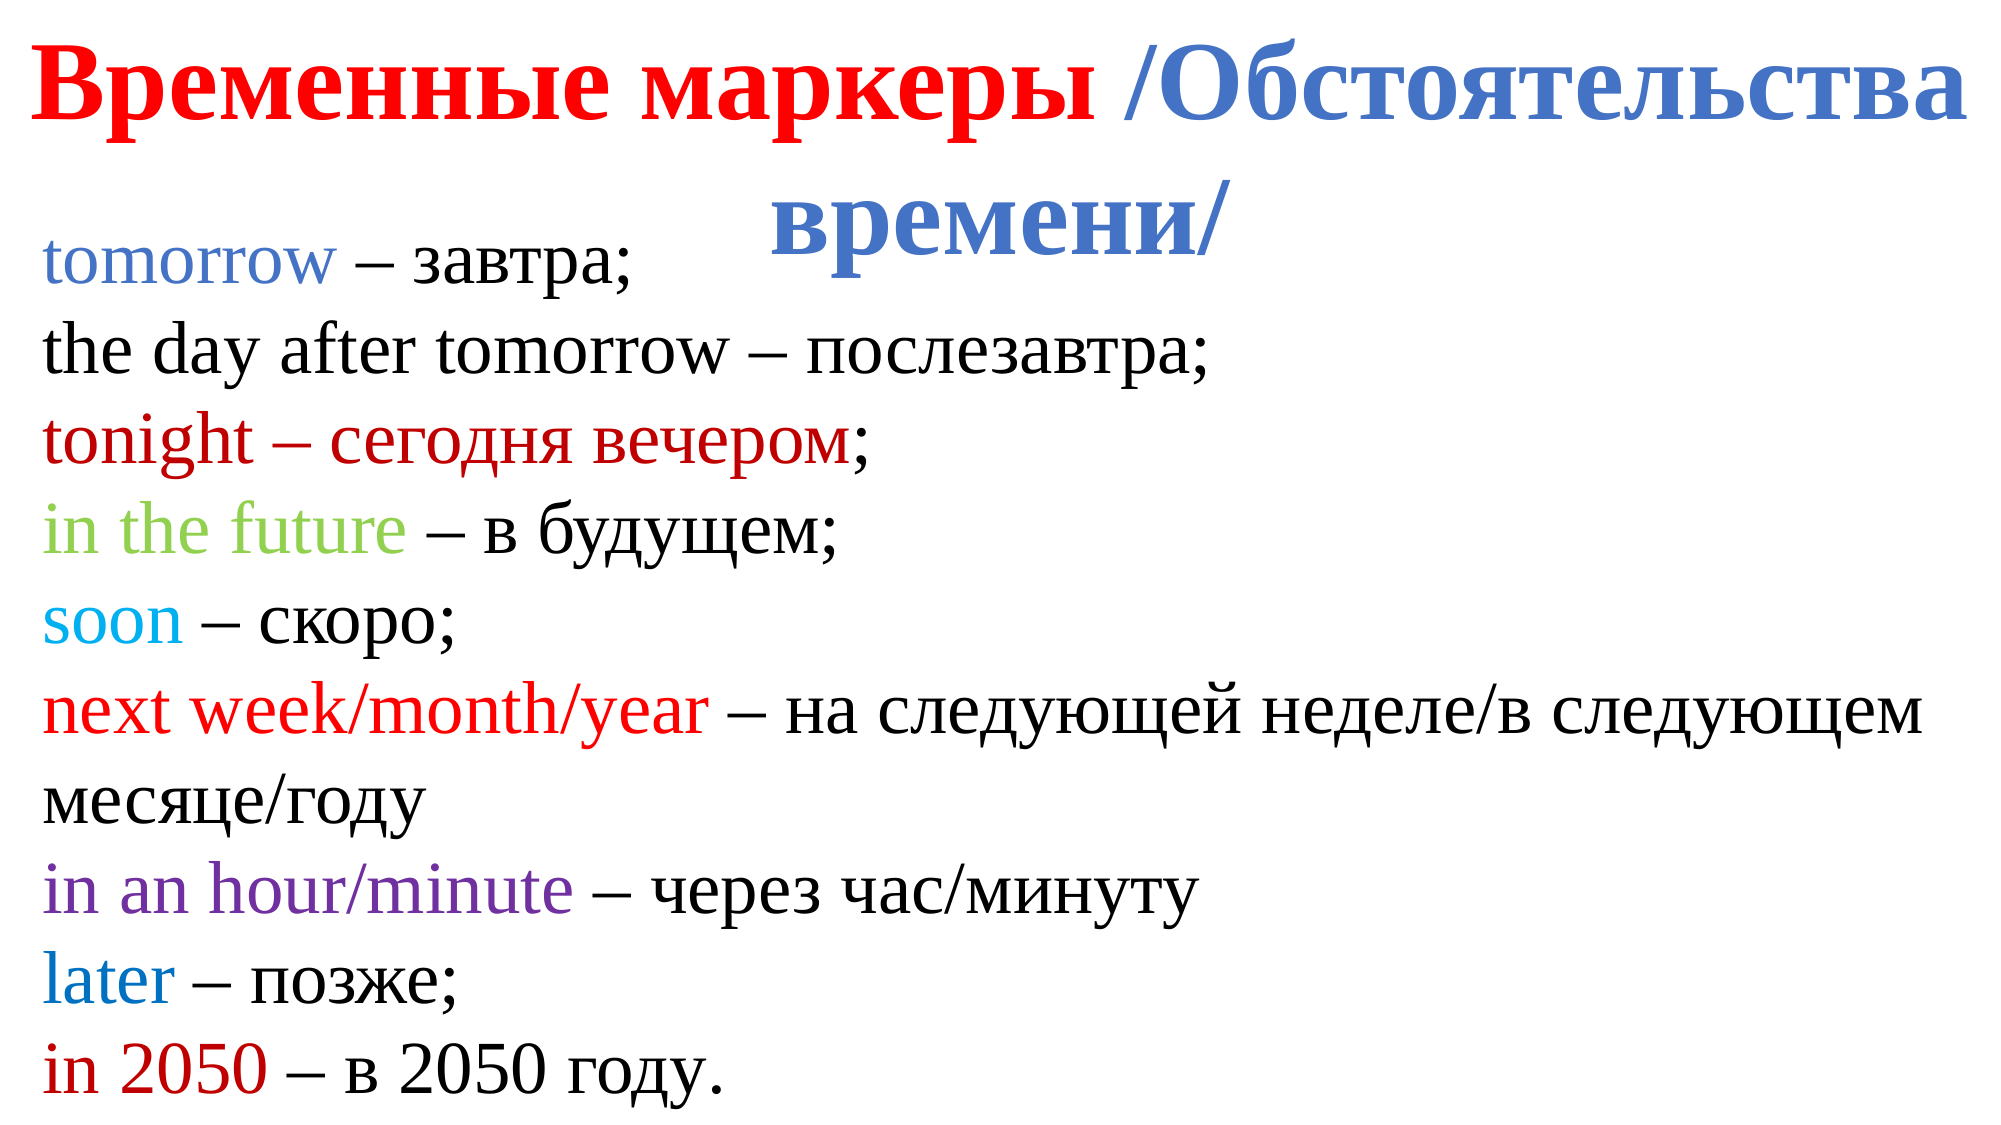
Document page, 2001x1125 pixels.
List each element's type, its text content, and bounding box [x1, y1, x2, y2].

text_box Временные маркеры /Обстоятельства времени/ [6, 0, 1994, 285]
text_box tomorrow – завтра; the day after tomorrow – послезавтра; tonight – сегодня вечером; in the future – в будущем; soon – скоро; next week/month/year – на следующей неделе/в следующем месяце/году in an hour/minute – через час/минуту later – позже; in 2050 – в 2050 году. [27, 201, 1973, 1116]
